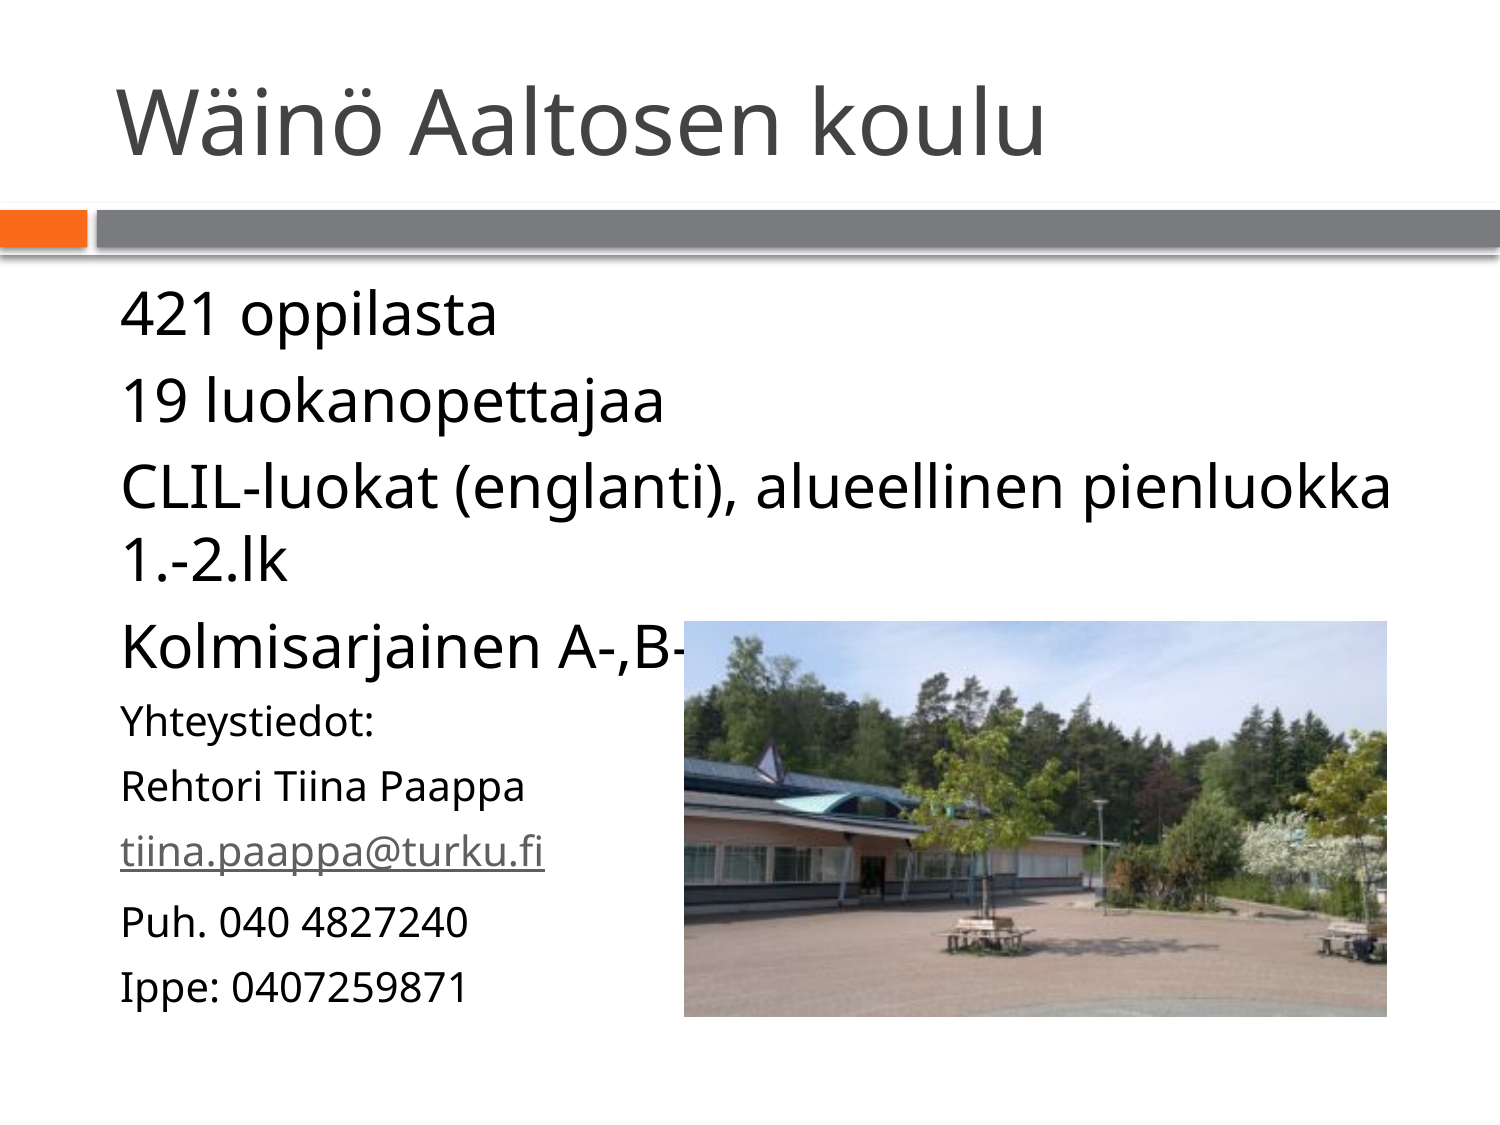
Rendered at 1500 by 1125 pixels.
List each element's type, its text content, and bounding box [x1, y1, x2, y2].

list 421 oppilasta 19 luokanopettajaa CLIL-luokat (englanti), alueellinen pienluokka 1.-2.lk Kolmisarjainen A-,B- ja C-luokat Yhteystiedot: Rehtori Tiina Paappa tiina.paappa@turku.fi Puh. 040 4827240 Ippe: 0407259871 [105, 267, 1443, 1005]
picture [684, 621, 1387, 1018]
title Wäinö Aaltosen koulu [100, 37, 1438, 200]
